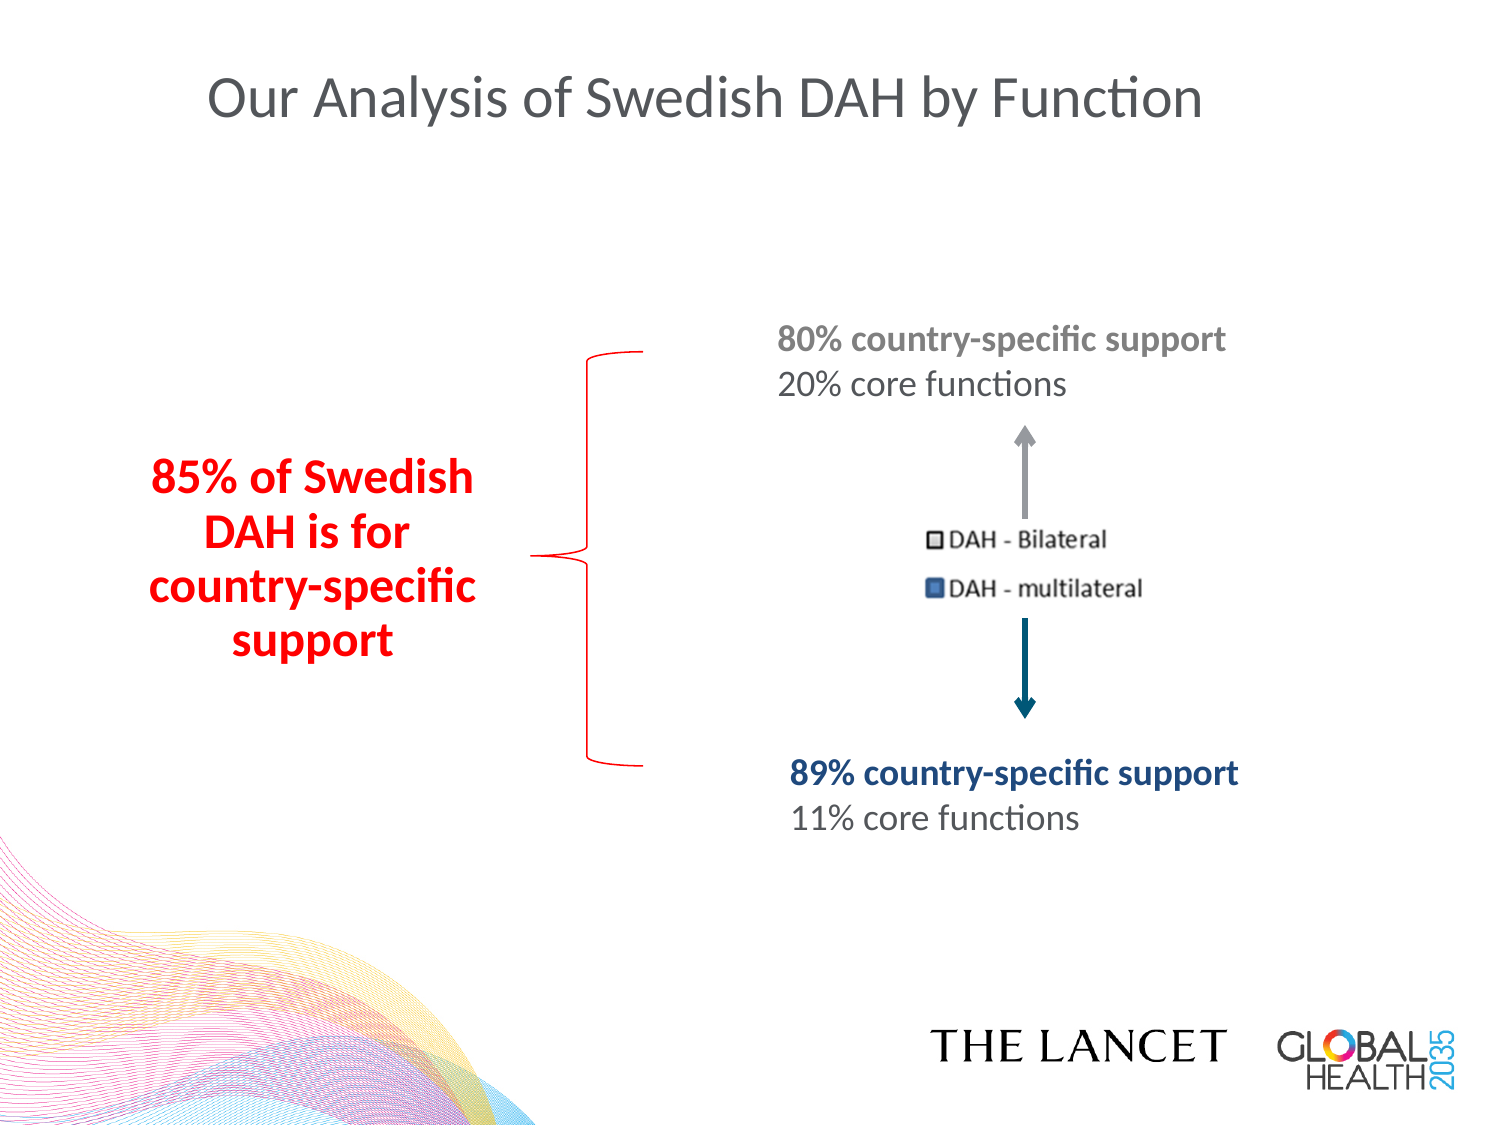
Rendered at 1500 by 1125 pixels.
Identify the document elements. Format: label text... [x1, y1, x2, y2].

text_box 85% of Swedish DAH is for country-specific support [100, 427, 525, 691]
picture [0, 0, 1500, 1125]
text_box 89% country-specific support 11% core functions [775, 740, 1326, 846]
text_box [529, 350, 644, 767]
text_box 80% country-specific support 20% core functions [762, 306, 1288, 412]
title Our Analysis of Swedish DAH by Function [0, 50, 1413, 138]
